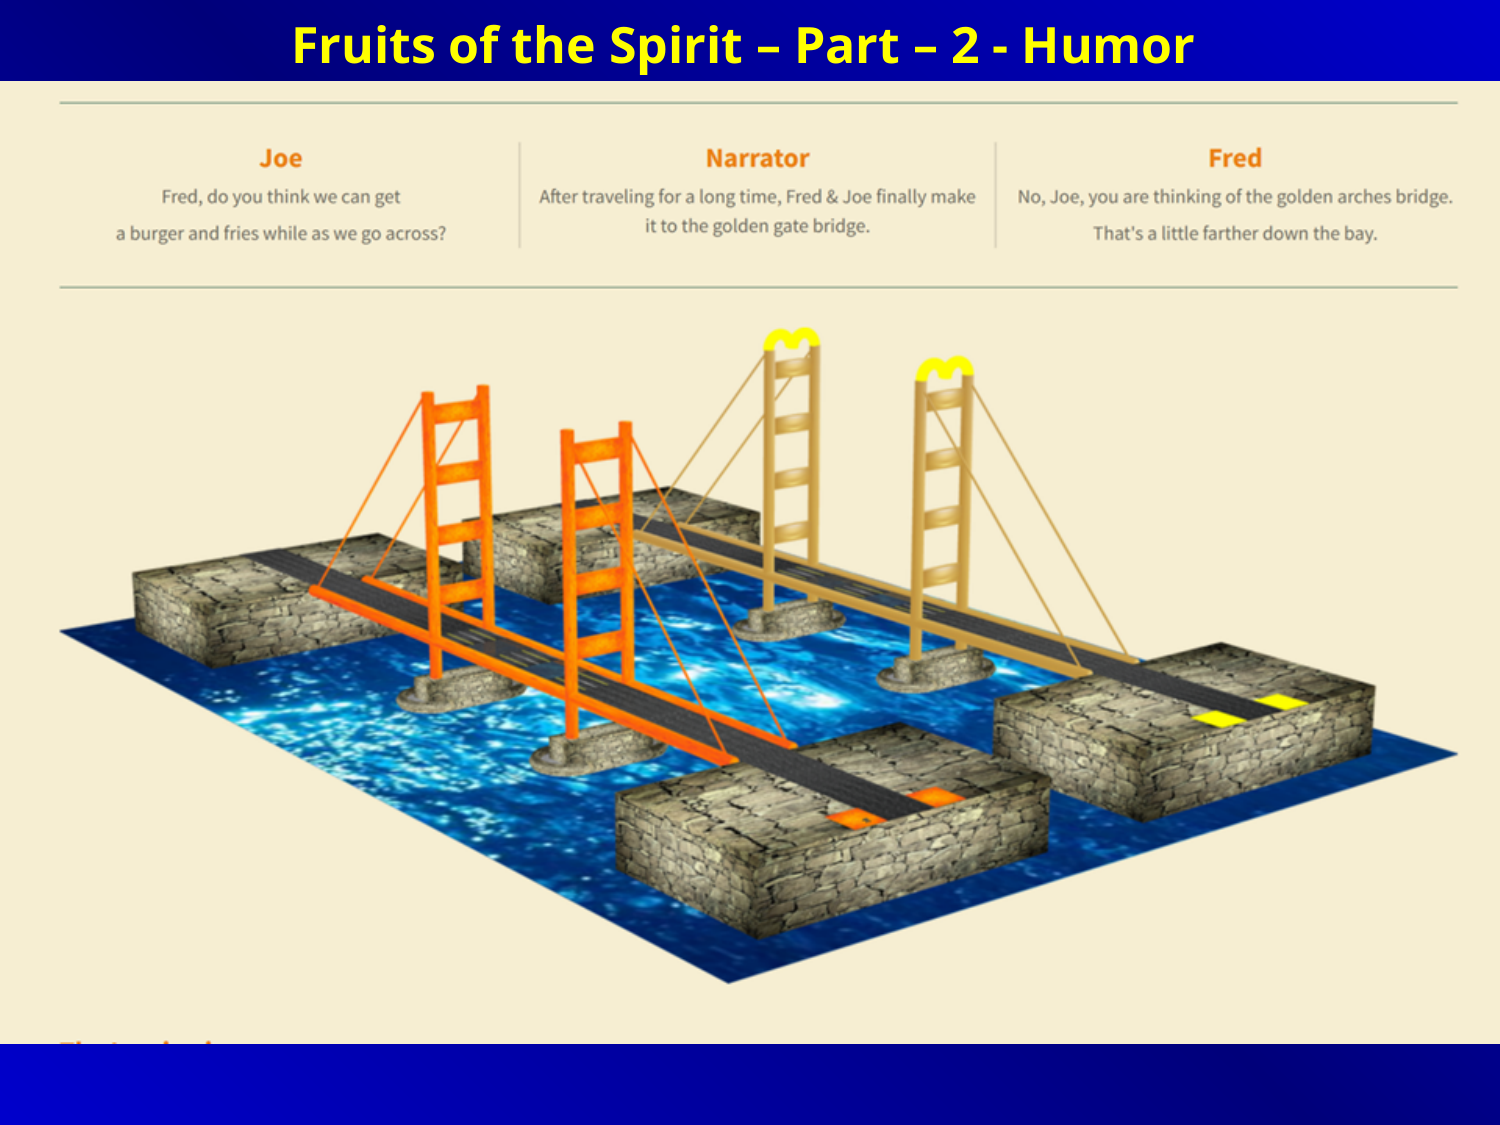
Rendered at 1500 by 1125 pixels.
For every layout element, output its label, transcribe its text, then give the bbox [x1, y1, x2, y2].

picture [0, 80, 1500, 1044]
text_box Fruits of the Spirit – Part – 2 - Humor [24, 5, 1463, 79]
